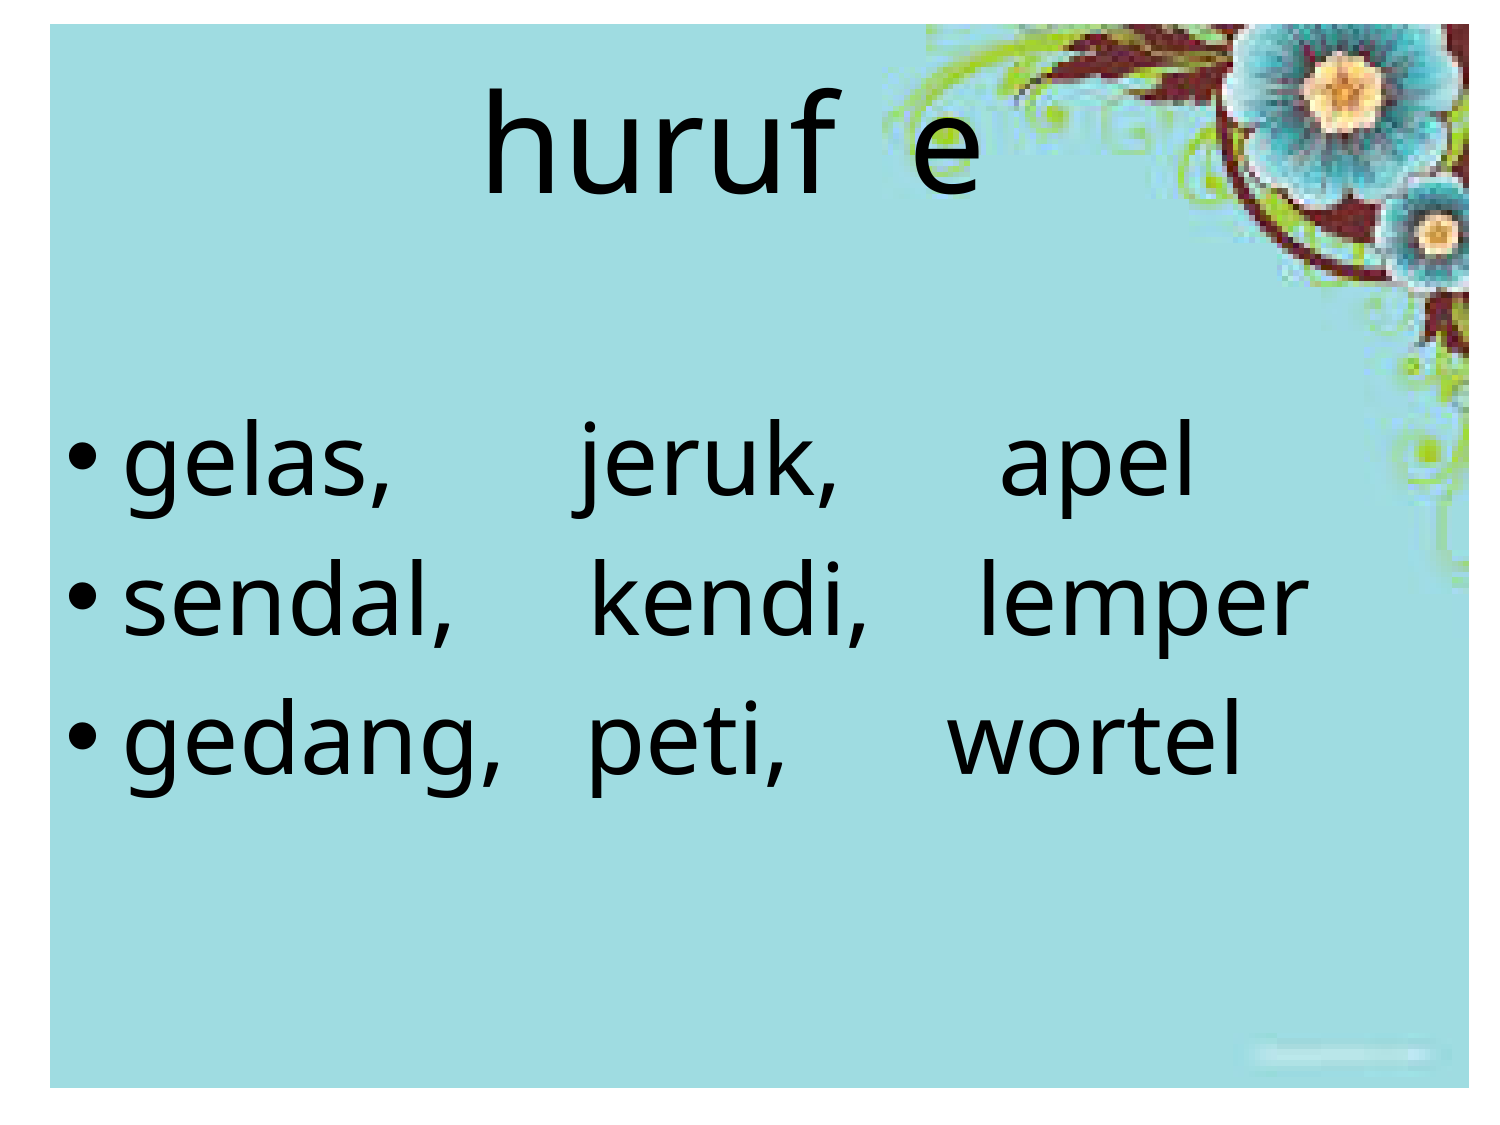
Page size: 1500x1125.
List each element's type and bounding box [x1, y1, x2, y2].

picture [49, 24, 1469, 1088]
